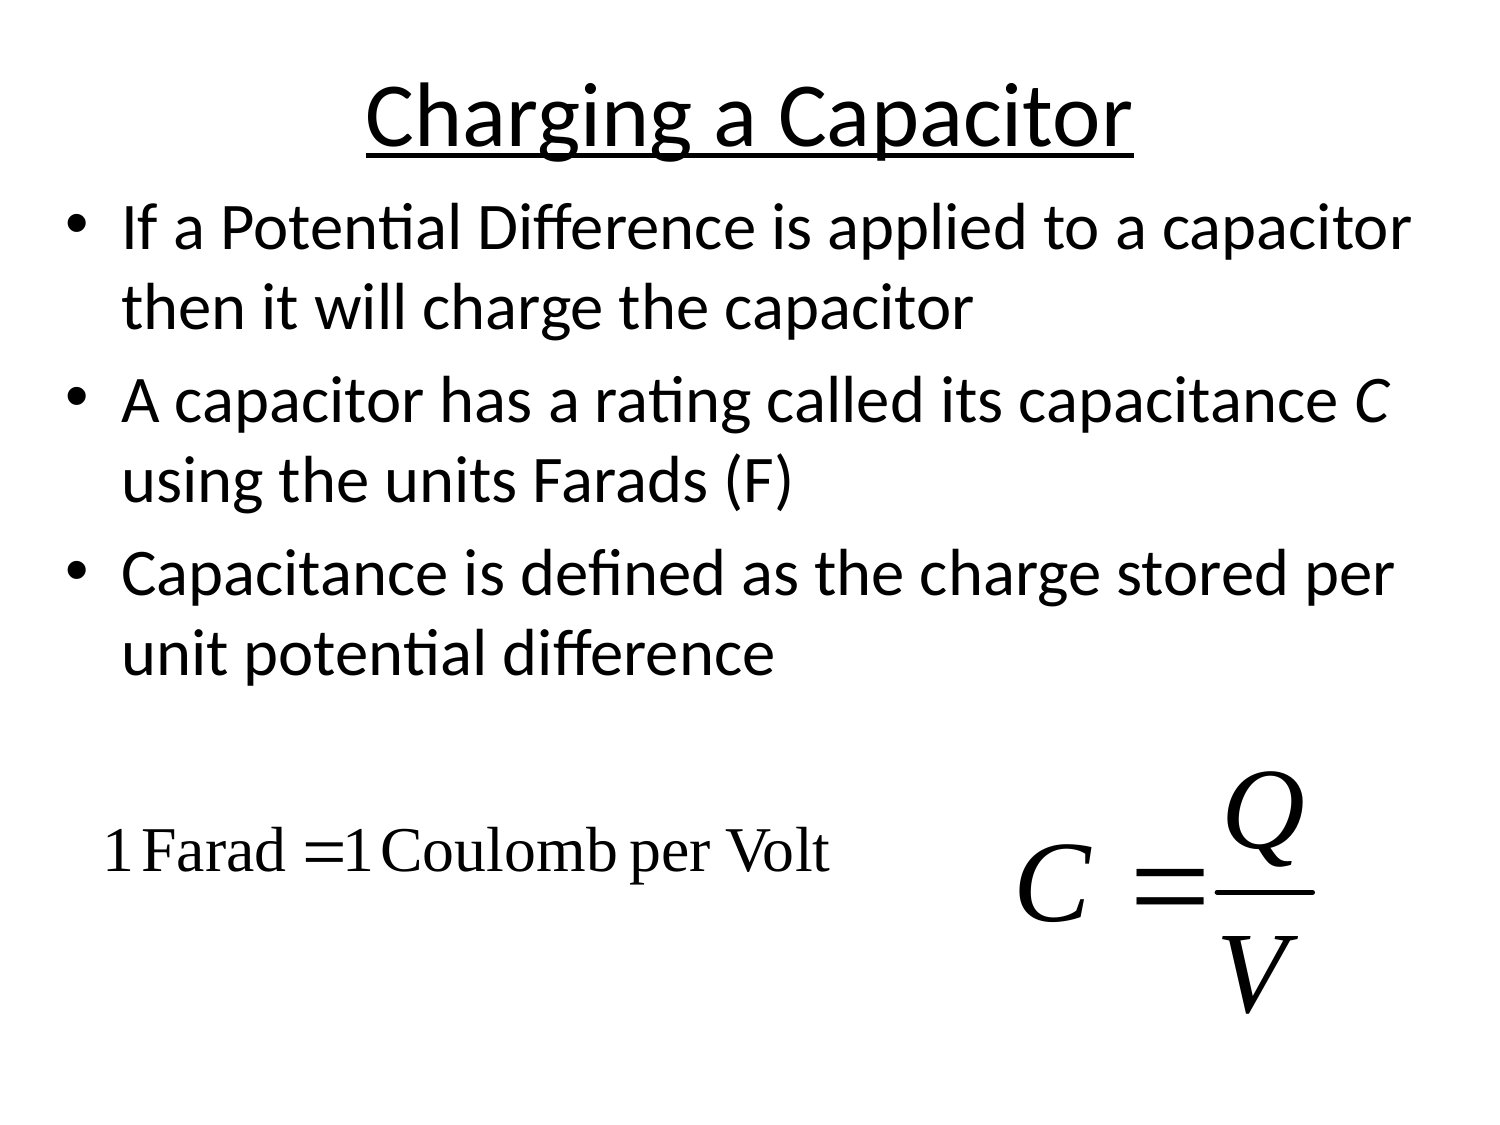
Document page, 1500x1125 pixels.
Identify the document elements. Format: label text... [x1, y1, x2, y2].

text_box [99, 812, 851, 898]
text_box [999, 737, 1339, 1038]
list If a Potential Difference is applied to a capacitor then it will charge the capacitor A capacitor has a rating called its capacitance C using the units Farads (F) Capacitance is defined as the charge stored per unit potential difference [50, 174, 1475, 713]
title Charging a Capacitor [75, 45, 1425, 174]
